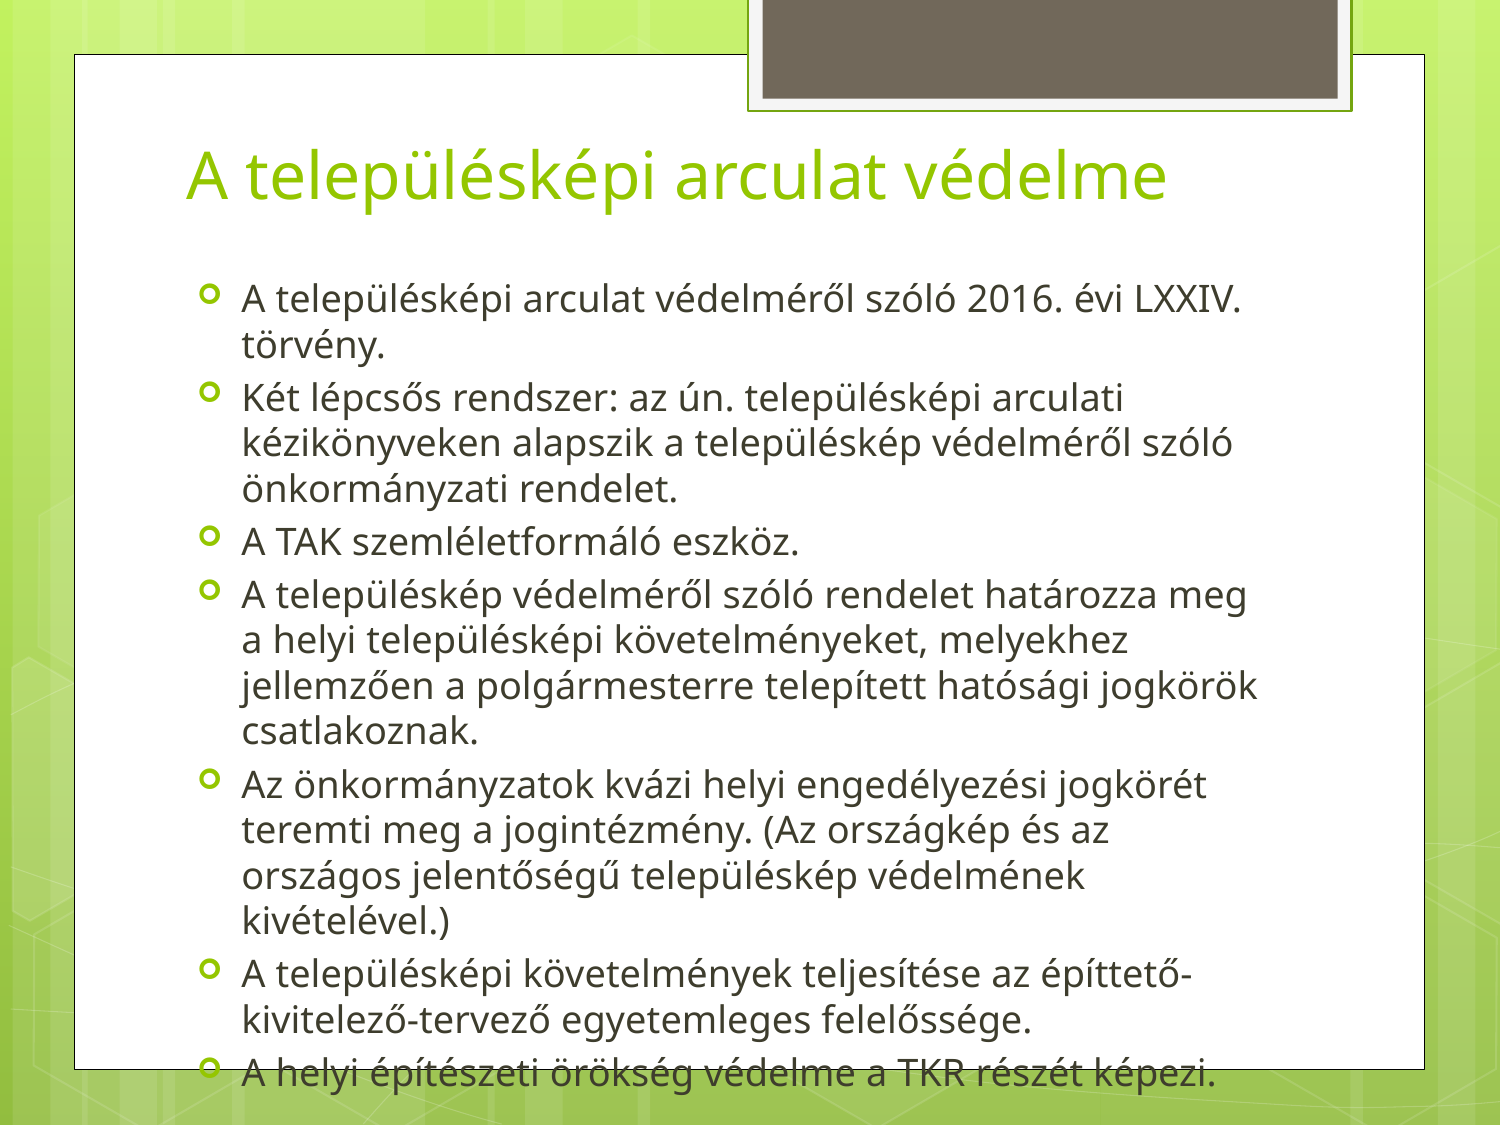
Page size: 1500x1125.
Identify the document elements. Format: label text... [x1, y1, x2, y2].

list A településképi arculat védelméről szóló 2016. évi LXXIV. törvény. Két lépcsős rendszer: az ún. településképi arculati kézikönyveken alapszik a településkép védelméről szóló önkormányzati rendelet. A TAK szemléletformáló eszköz. A településkép védelméről szóló rendelet határozza meg a helyi településképi követelményeket, melyekhez jellemzően a polgármesterre telepített hatósági jogkörök csatlakoznak. Az önkormányzatok kvázi helyi engedélyezési jogkörét teremti meg a jogintézmény. (Az országkép és az országos jelentőségű településkép védelmének kivételével.) A településképi követelmények teljesítése az építtető-kivitelező-tervező egyetemleges felelőssége. A helyi építészeti örökség védelme a TKR részét képezi. [171, 267, 1283, 1106]
title A településképi arculat védelme [171, 125, 1324, 220]
